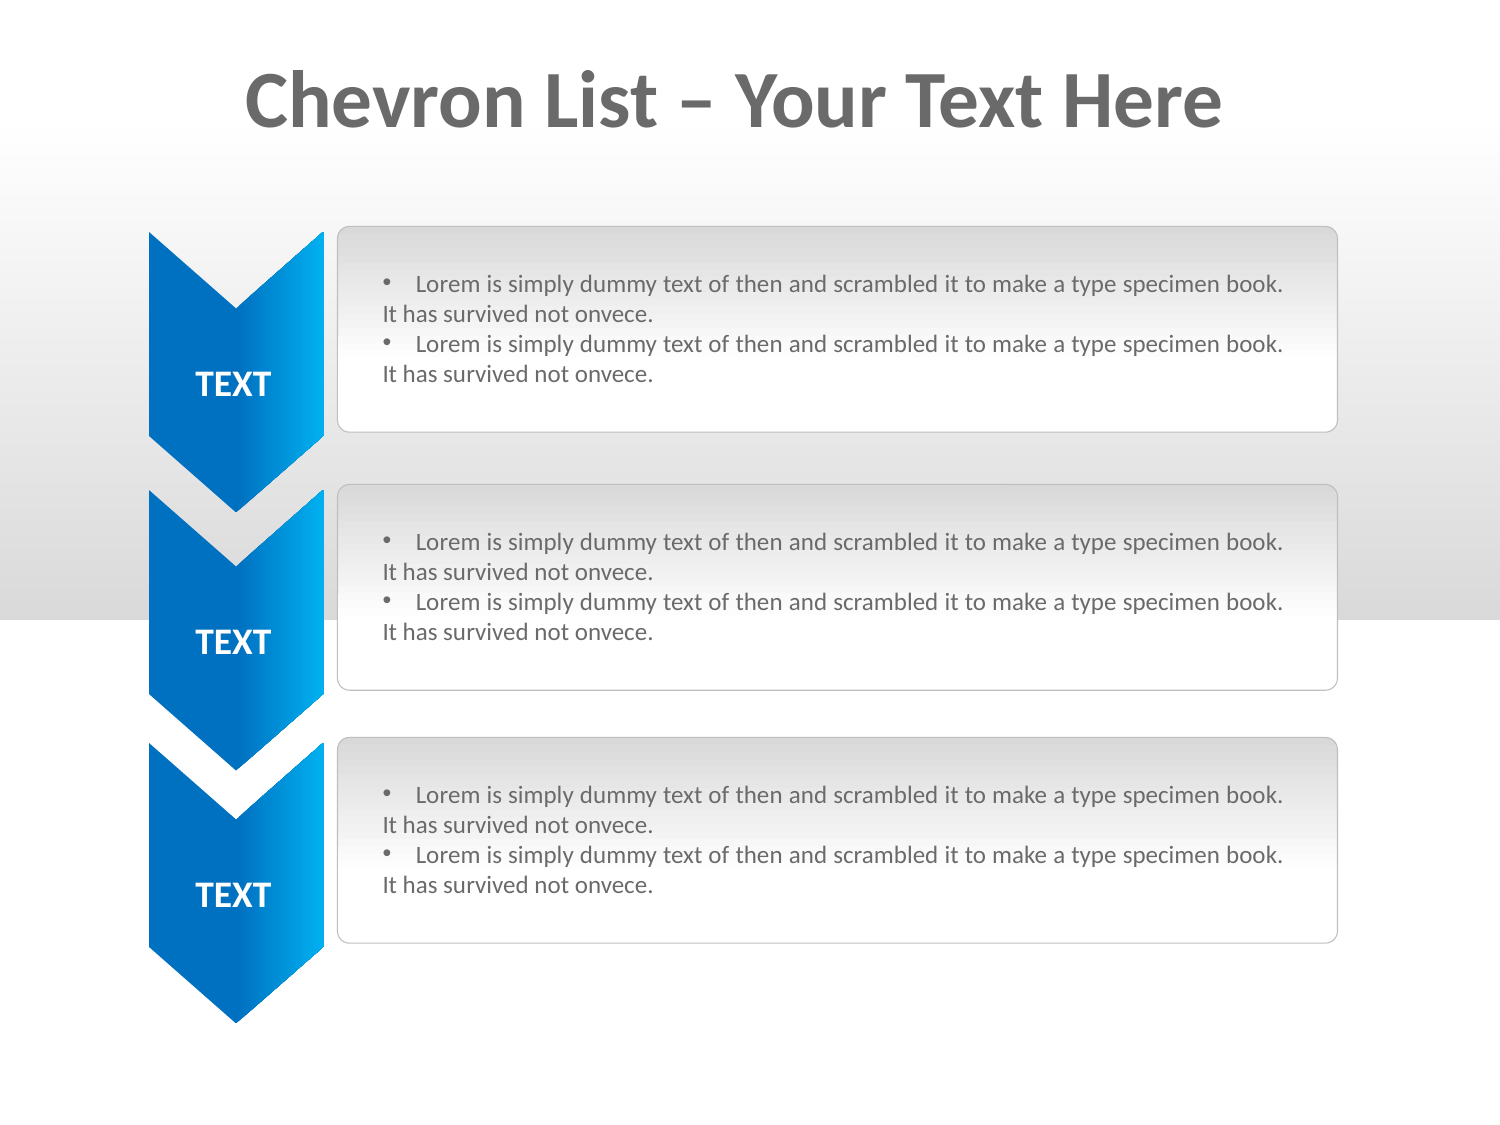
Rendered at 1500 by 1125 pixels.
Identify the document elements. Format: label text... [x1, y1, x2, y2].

text_box [0, 0, 1500, 622]
text_box [335, 735, 1340, 946]
text_box [335, 224, 1340, 435]
text_box Lorem is simply dummy text of then and scrambled it to make a type specimen book. It has survived not onvece. Lorem is simply dummy text of then and scrambled it to make a type specimen book. It has survived not onvece. [367, 770, 1300, 906]
text_box [146, 229, 326, 515]
text_box [146, 740, 326, 1026]
text_box Lorem is simply dummy text of then and scrambled it to make a type specimen book. It has survived not onvece. Lorem is simply dummy text of then and scrambled it to make a type specimen book. It has survived not onvece. [367, 517, 1300, 653]
text_box [146, 487, 326, 773]
text_box TEXT [149, 609, 318, 670]
text_box TEXT [149, 862, 318, 923]
text_box [335, 482, 1340, 693]
text_box TEXT [149, 351, 318, 412]
text_box Lorem is simply dummy text of then and scrambled it to make a type specimen book. It has survived not onvece. Lorem is simply dummy text of then and scrambled it to make a type specimen book. It has survived not onvece. [367, 259, 1300, 395]
text_box Chevron List – Your Text Here [112, 44, 1375, 145]
